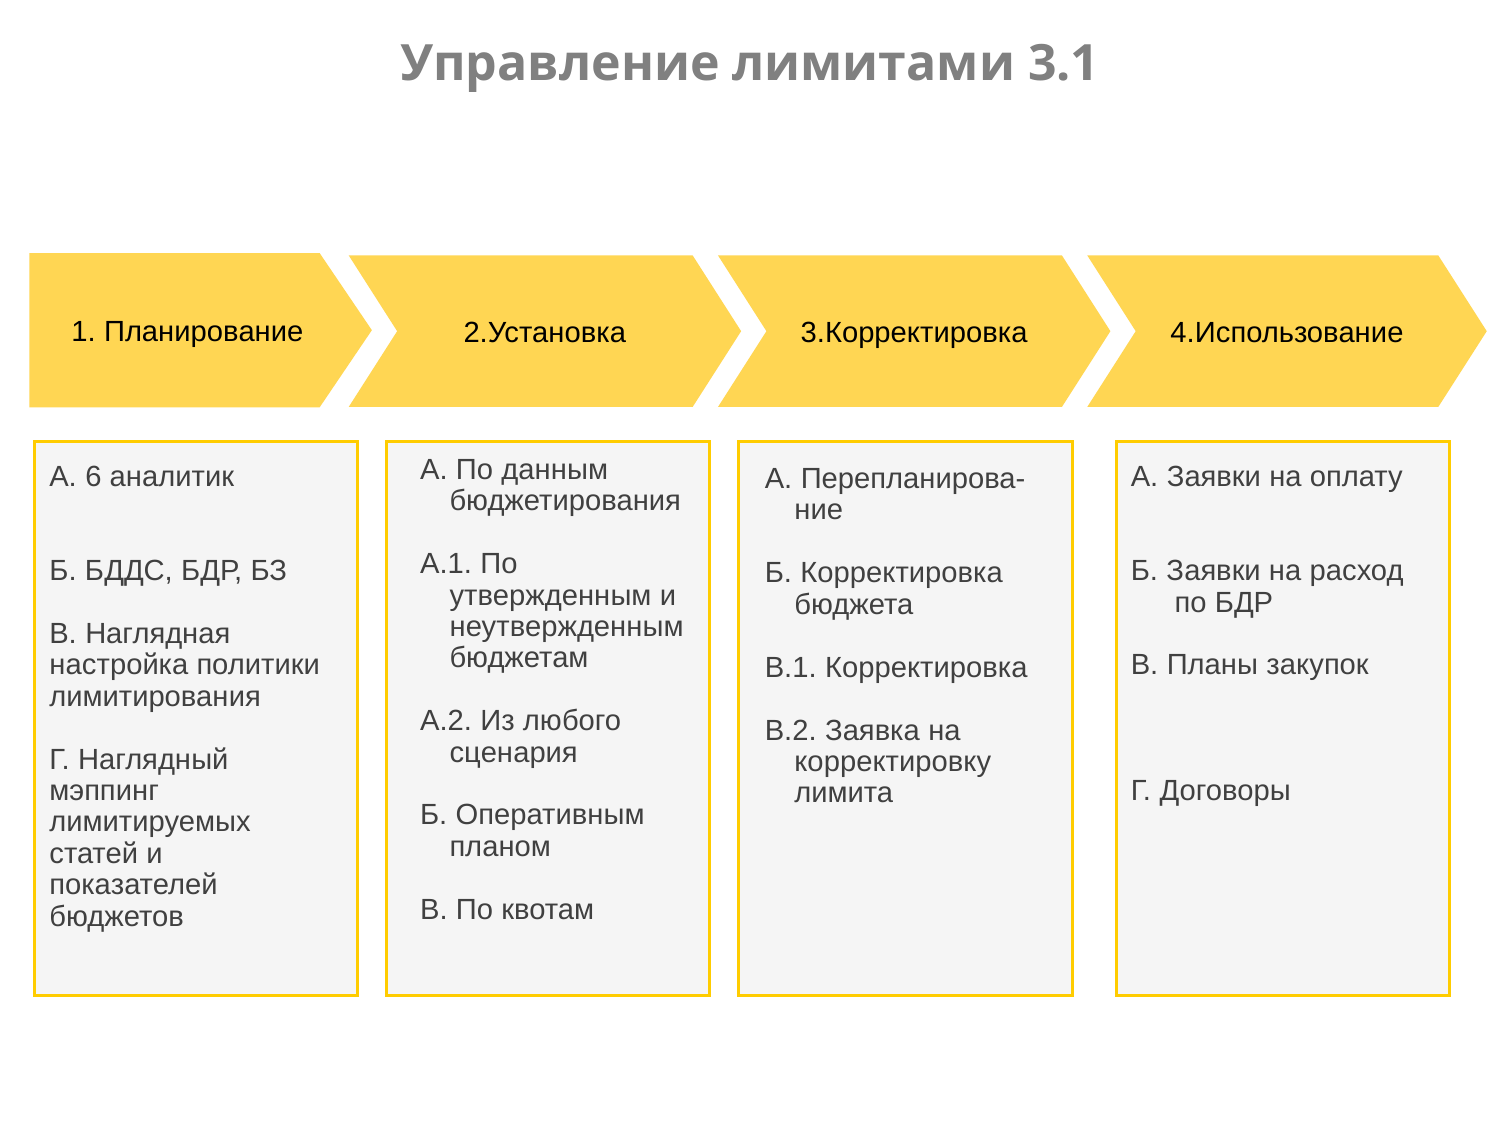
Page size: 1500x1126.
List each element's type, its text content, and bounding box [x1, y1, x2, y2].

text_box [1115, 440, 1450, 996]
text_box А. По данным бюджетирования А.1. По утвержденным и неутвержденным бюджетам А.2. Из любого сценария Б. Оперативным планом В. По квотам [405, 446, 729, 933]
text_box А. Перепланирова-ние Б. Корректировка бюджета В.1. Корректировка В.2. Заявка на корректировку лимита [749, 456, 1062, 817]
text_box 4.Использование [1085, 254, 1488, 408]
text_box 3.Корректировка [716, 254, 1112, 408]
text_box А. Заявки на оплату Б. Заявки на расход по БДР В. Планы закупок Г. Договоры [1116, 453, 1451, 877]
text_box А. 6 аналитик Б. БДДС, БДР, БЗ В. Наглядная настройка политики лимитирования Г. Наглядный мэппинг лимитируемых статей и показателей бюджетов [34, 453, 358, 940]
title Управление лимитами 3.1 [259, 0, 1241, 150]
text_box 1. Планирование [28, 252, 374, 409]
text_box 2.Установка [346, 254, 743, 408]
text_box [737, 440, 1074, 996]
text_box [385, 440, 711, 996]
text_box [34, 440, 359, 996]
